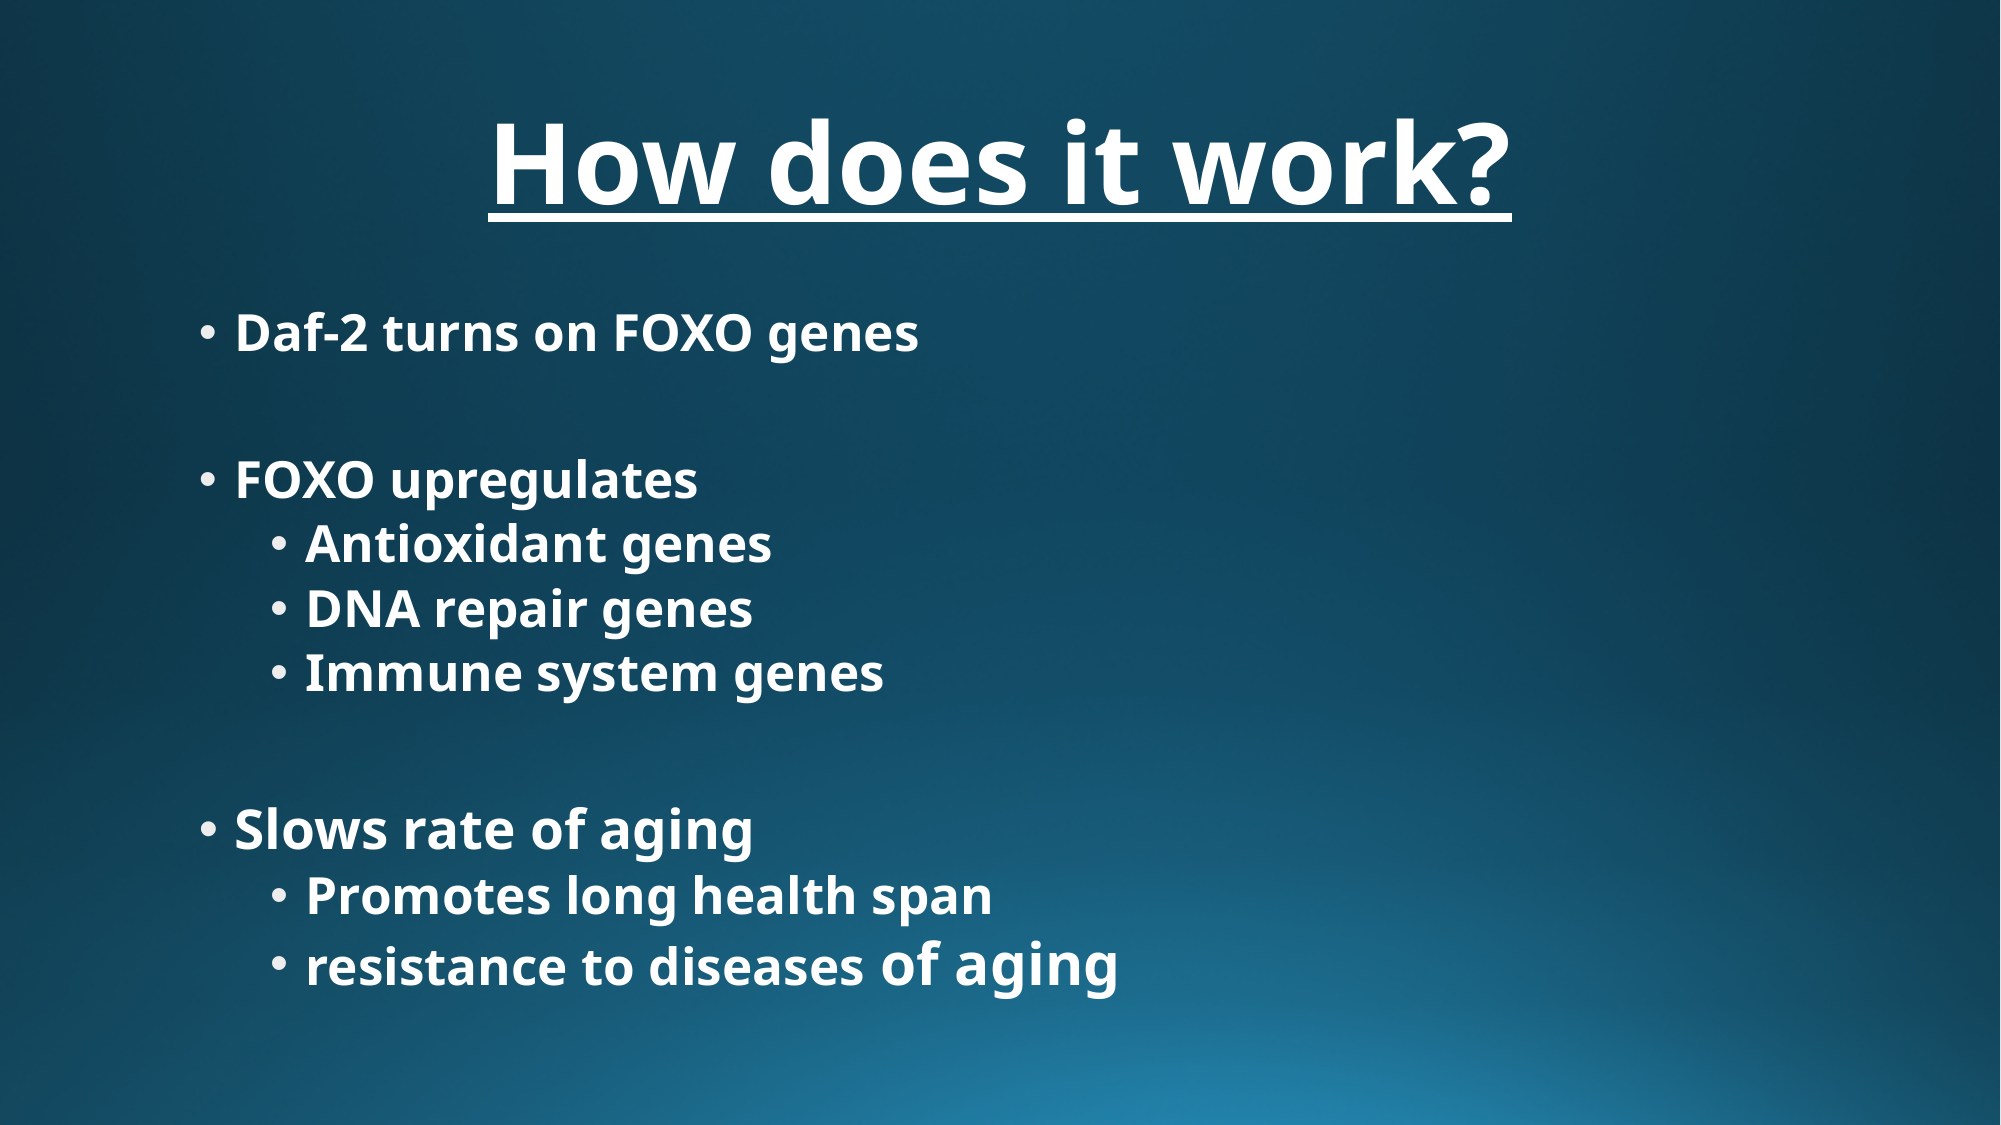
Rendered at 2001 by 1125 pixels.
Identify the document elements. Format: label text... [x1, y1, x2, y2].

list Daf-2 turns on FOXO genes FOXO upregulates Antioxidant genes DNA repair genes Immune system genes Slows rate of aging Promotes long health span resistance to diseases of aging [183, 299, 1863, 1014]
title How does it work? [137, 59, 1863, 278]
picture [0, 0, 2001, 1125]
